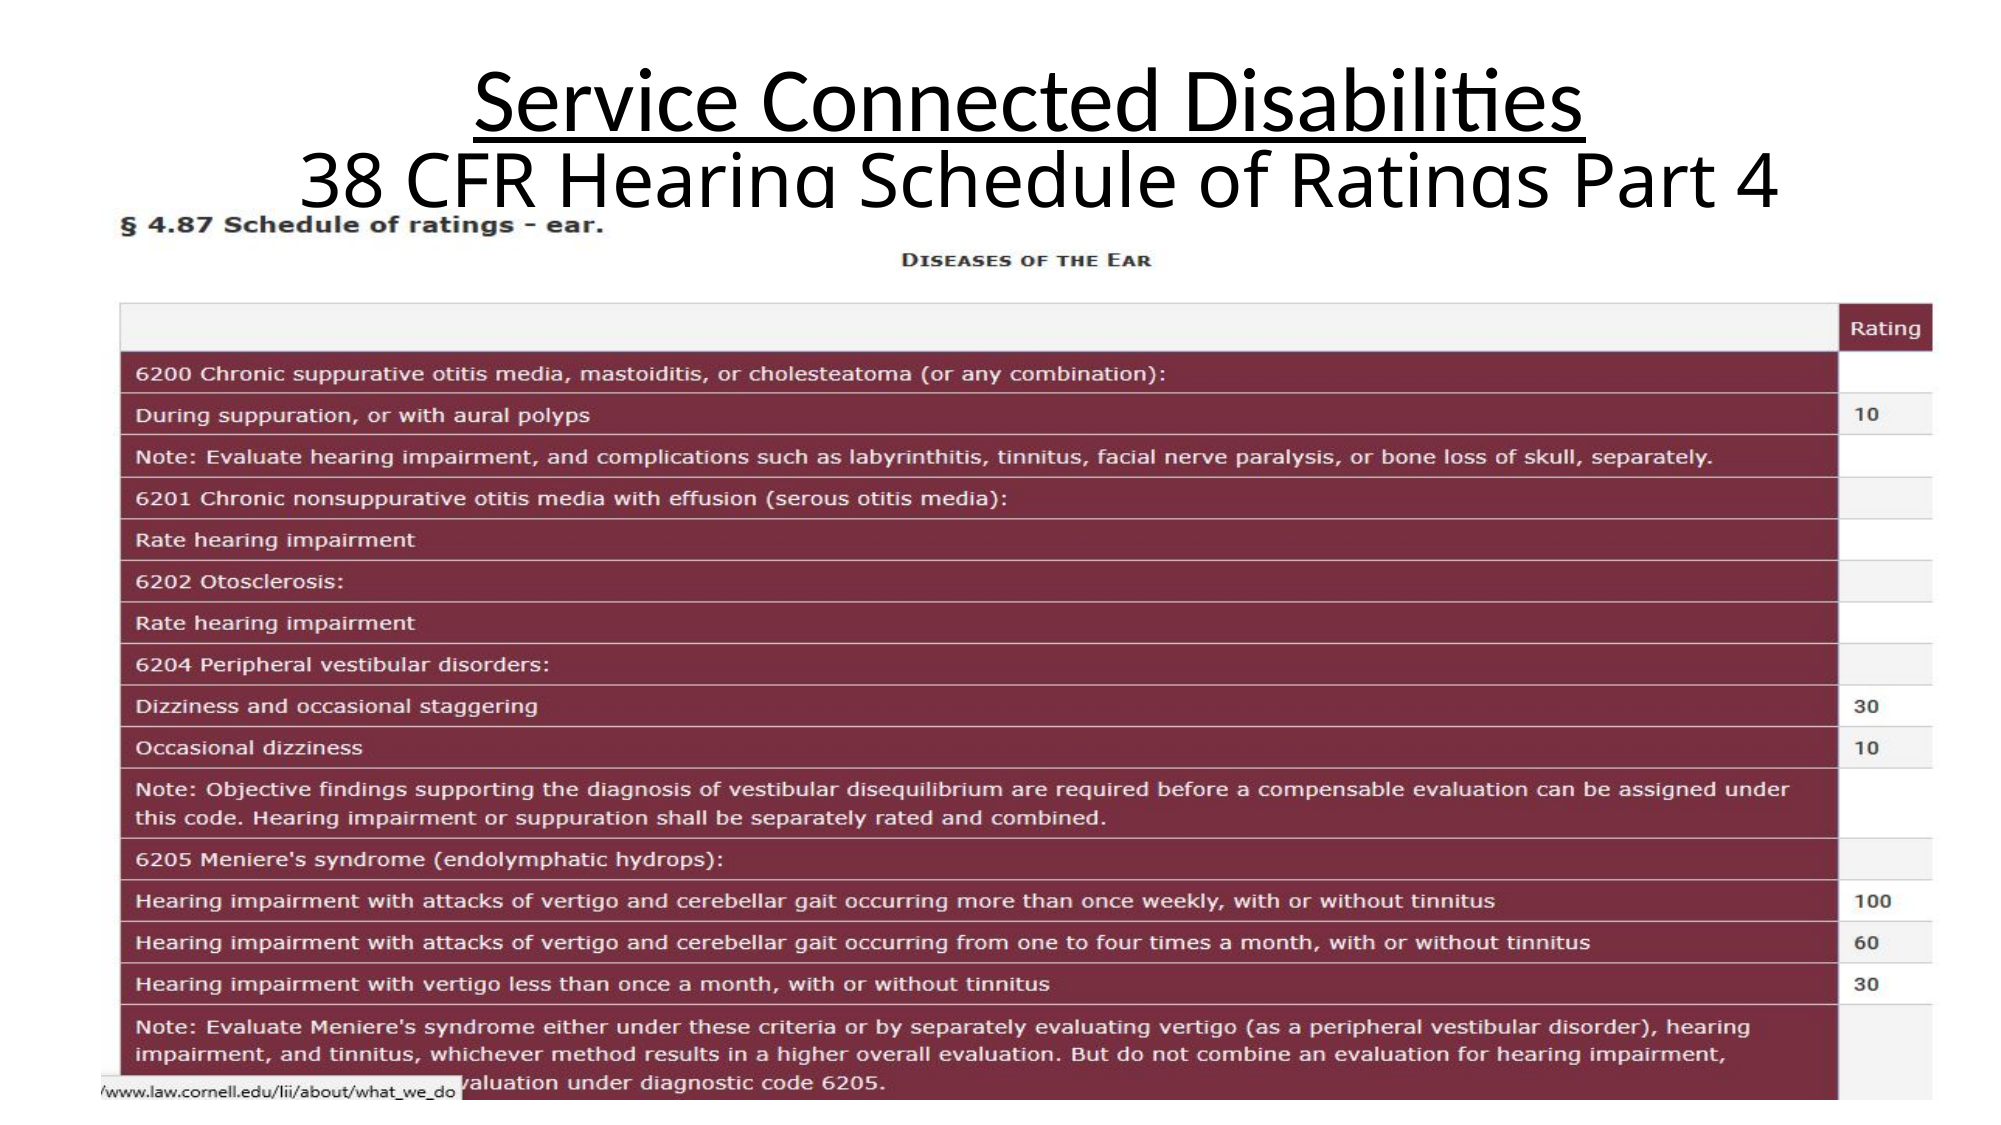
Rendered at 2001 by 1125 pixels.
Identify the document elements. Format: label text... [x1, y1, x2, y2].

picture [101, 208, 1939, 1100]
title 38 CFR Hearing Schedule of Ratings Part 4 [247, 84, 1833, 208]
text_box Service Connected Disabilities [458, 32, 1615, 157]
